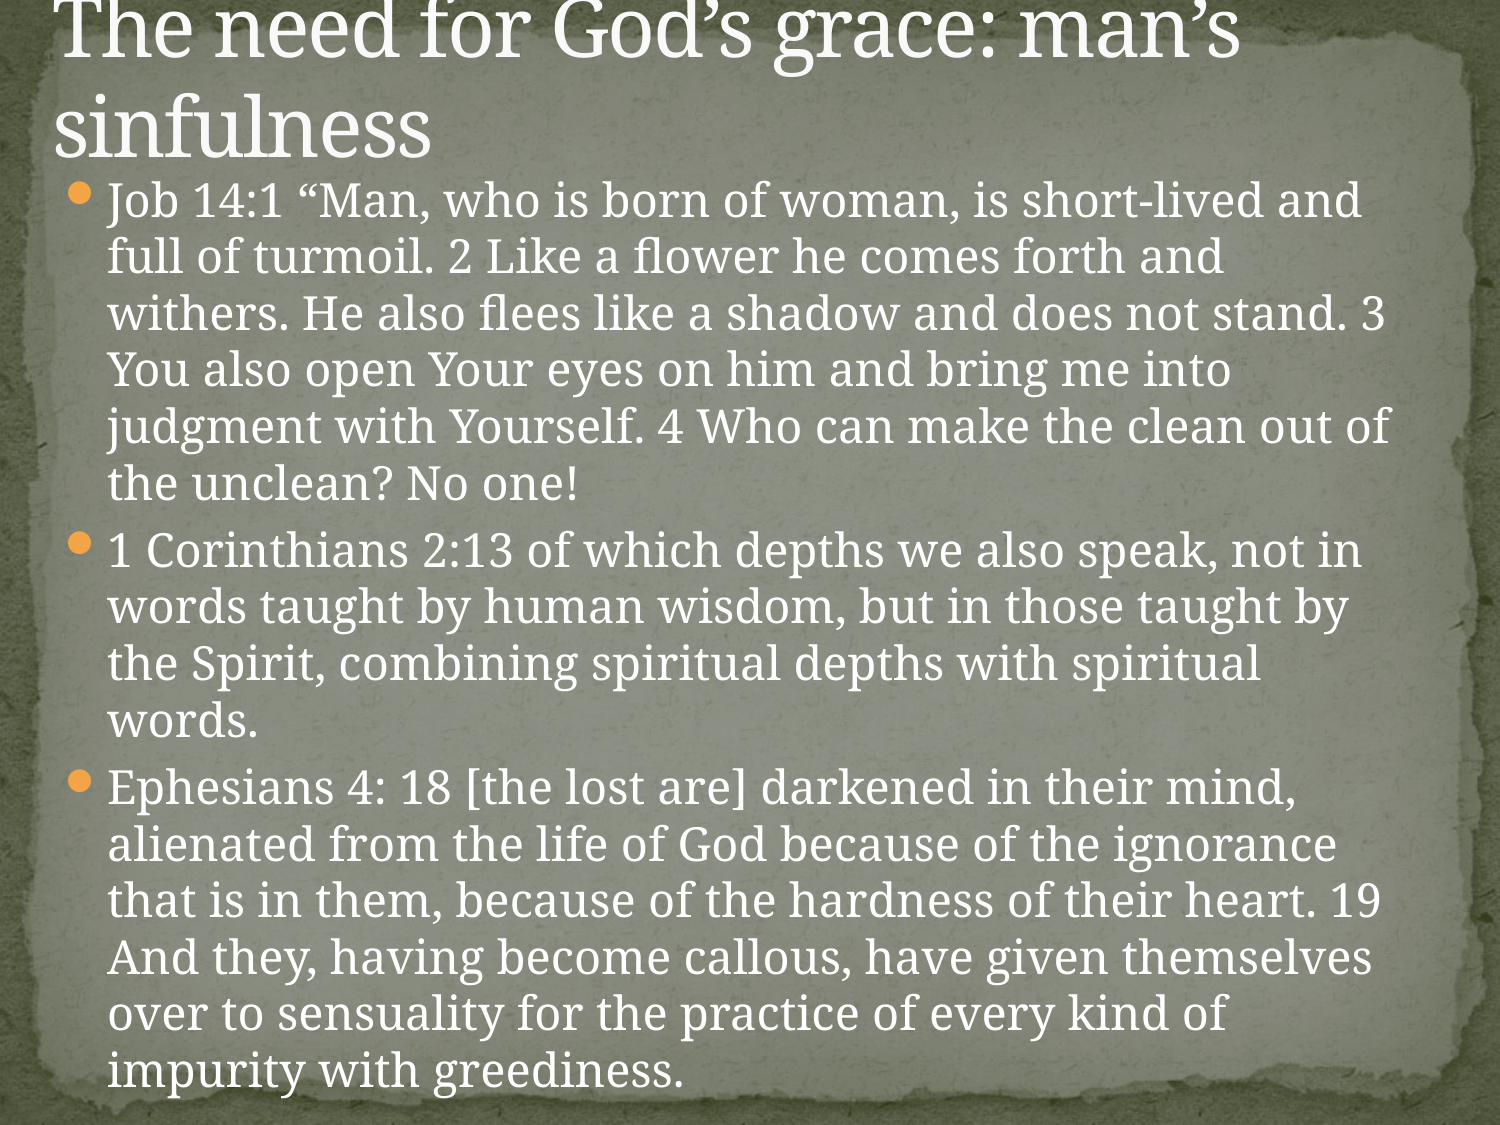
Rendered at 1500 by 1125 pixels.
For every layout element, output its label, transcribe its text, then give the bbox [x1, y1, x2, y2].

list Job 14:1 “Man, who is born of woman, is short-lived and full of turmoil. 2 Like a flower he comes forth and withers. He also flees like a shadow and does not stand. 3 You also open Your eyes on him and bring me into judgment with Yourself. 4 Who can make the clean out of the unclean? No one! 1 Corinthians 2:13 of which depths we also speak, not in words taught by human wisdom, but in those taught by the Spirit, combining spiritual depths with spiritual words. Ephesians 4: 18 [the lost are] darkened in their mind, alienated from the life of God because of the ignorance that is in them, because of the hardness of their heart. 19 And they, having become callous, have given themselves over to sensuality for the practice of every kind of impurity with greediness. [50, 182, 1413, 1107]
title The need for God’s grace: man’s sinfulness [37, 68, 1500, 182]
